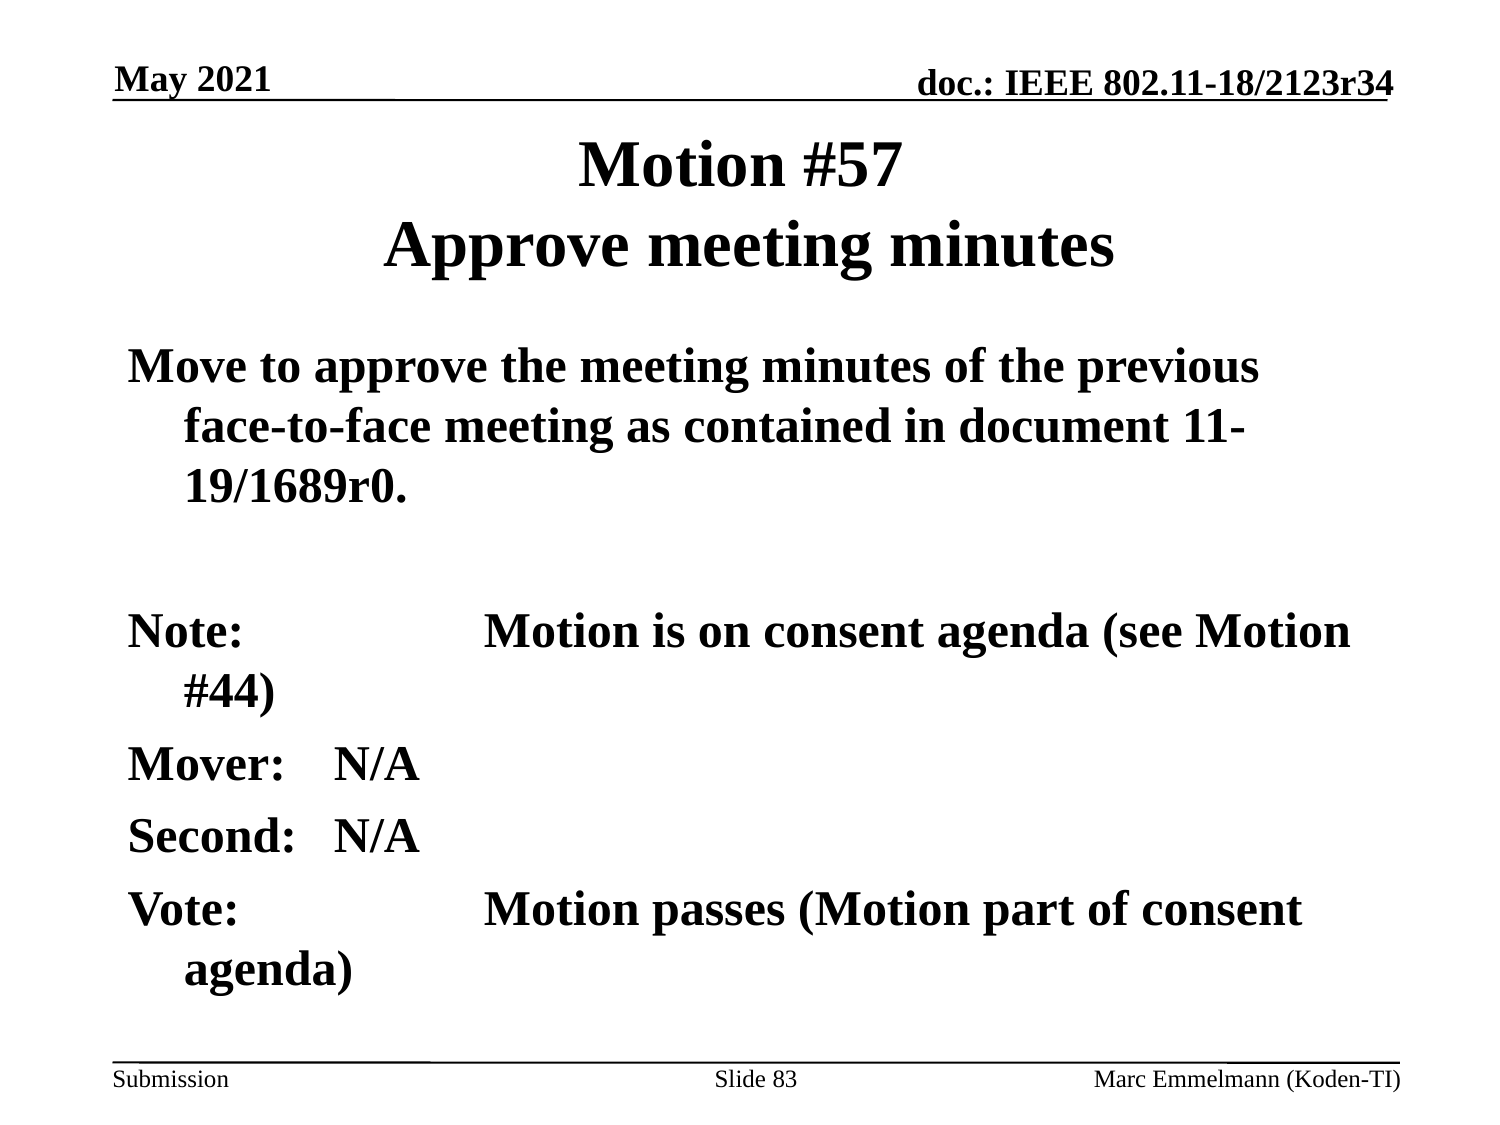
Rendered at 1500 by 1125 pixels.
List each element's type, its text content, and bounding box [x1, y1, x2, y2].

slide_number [114, 54, 423, 100]
footer Marc Emmelmann (Koden-TI) [878, 1061, 1402, 1093]
title Motion #57 Approve meeting minutes [112, 112, 1388, 288]
slide_number Slide 83 [712, 1061, 800, 1123]
list Move to approve the meeting minutes of the previous face-to-face meeting as contained in document 11-19/1689r0. Note: Motion is on consent agenda (see Motion #44) Mover: N/A Second: N/A Vote: Motion passes (Motion part of consent agenda) [112, 324, 1388, 1000]
